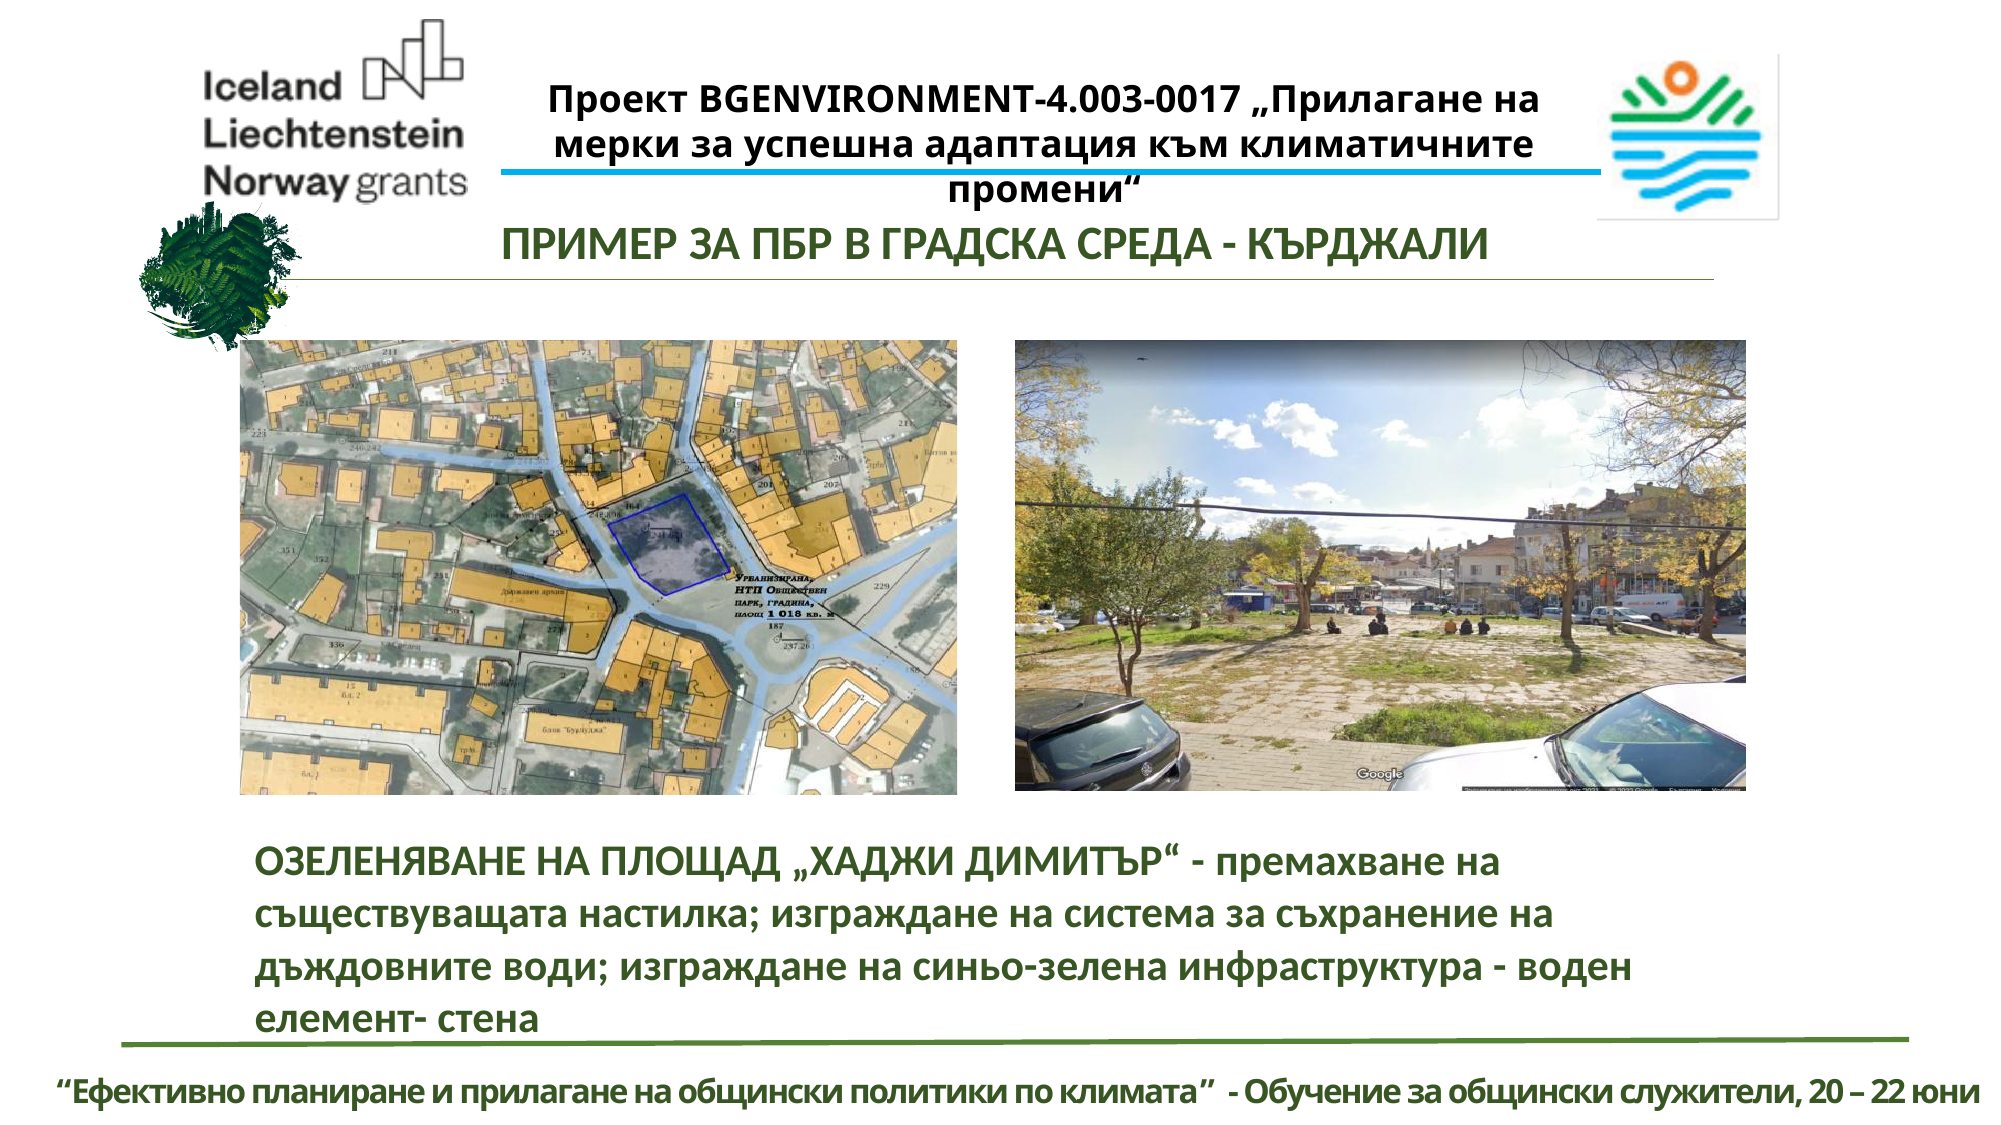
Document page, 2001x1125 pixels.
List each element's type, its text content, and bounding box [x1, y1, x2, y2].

picture [1015, 340, 1746, 791]
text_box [203, 19, 1782, 223]
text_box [121, 1039, 1910, 1045]
text_box “Ефективно планиране и прилагане на общински политики по климата” - Обучение за общински служители, 20 – 22 юни 2023 г., Благоевград [37, 1044, 2000, 1125]
picture [138, 201, 958, 795]
text_box ОЗЕЛЕНЯВАНЕ НА ПЛОЩАД „ХАДЖИ ДИМИТЪР“ - премахване на съществуващата настилка; изграждане на система за съхранение на дъждовните води; изграждане на синьо-зелена инфраструктура - воден елемент- стена [239, 823, 1752, 1039]
text_box ОЗЕЛЕНЯВАНЕ НА ПЛОЩАД „ХАДЖИ ДИМИТЪР“ - премахване на съществуващата настилка; изграждане на система за съхранение на дъждовните води; изграждане на синьо-зелена инфраструктура - воден елемент- стена [239, 1045, 1752, 1049]
subtitle ПРИМЕР ЗА ПБР В ГРАДСКА СРЕДА - КЪРДЖАЛИ [303, 223, 1752, 277]
